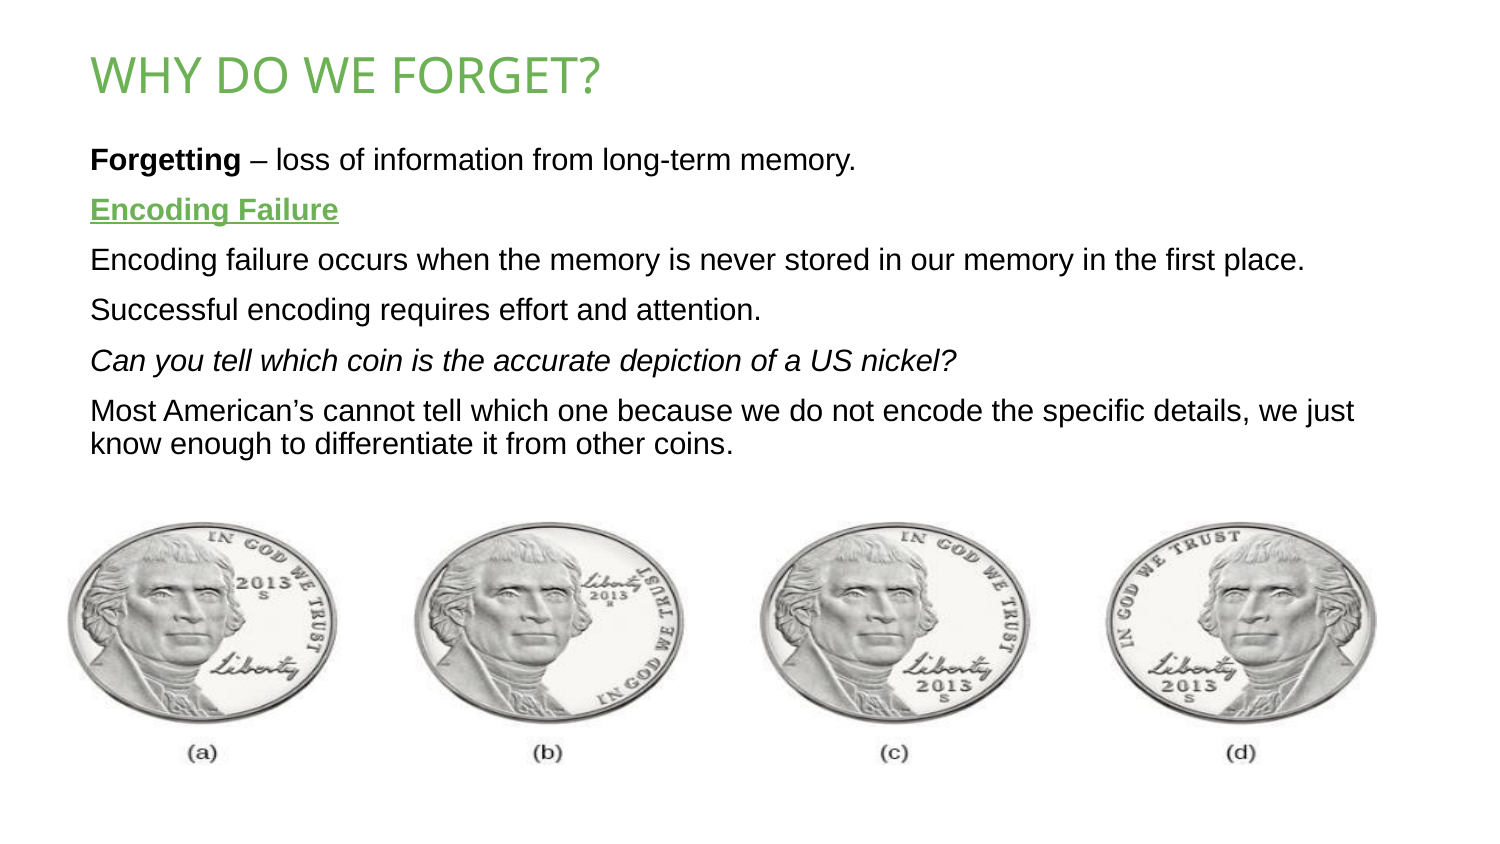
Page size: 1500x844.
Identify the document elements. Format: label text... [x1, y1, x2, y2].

title WHY DO WE FORGET? [75, 29, 1398, 111]
list Forgetting – loss of information from long-term memory. Encoding Failure Encoding failure occurs when the memory is never stored in our memory in the first place. Successful encoding requires effort and attention. Can you tell which coin is the accurate depiction of a US nickel? Most American’s cannot tell which one because we do not encode the specific details, we just know enough to differentiate it from other coins. [75, 136, 1448, 471]
picture [66, 429, 1378, 844]
